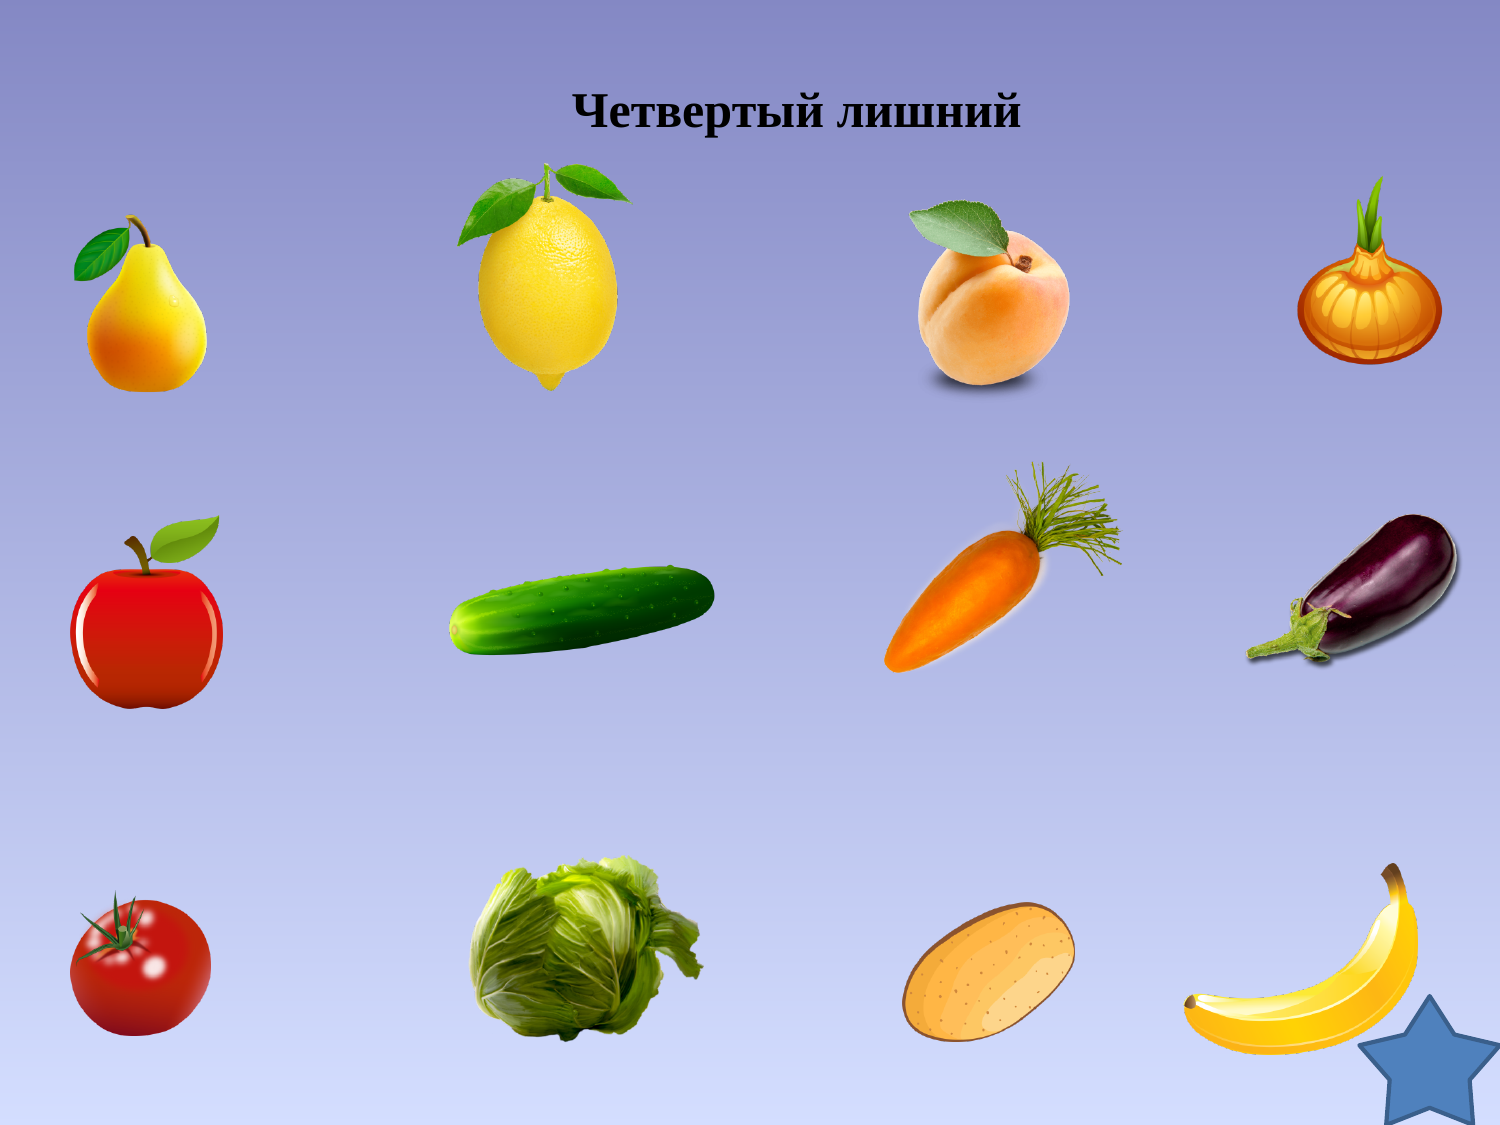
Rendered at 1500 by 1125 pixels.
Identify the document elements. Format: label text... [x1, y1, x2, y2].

picture [70, 890, 212, 1036]
text_box Четвертый лишний [351, 70, 1243, 145]
picture [445, 562, 720, 657]
picture [1206, 445, 1500, 739]
picture [1288, 175, 1454, 369]
picture [878, 187, 1102, 411]
picture [468, 855, 704, 1043]
picture [1183, 863, 1419, 1055]
picture [456, 163, 634, 391]
picture [70, 515, 223, 709]
picture [70, 210, 214, 396]
text_box [1373, 993, 1500, 1125]
picture [866, 433, 1137, 704]
picture [902, 902, 1076, 1042]
